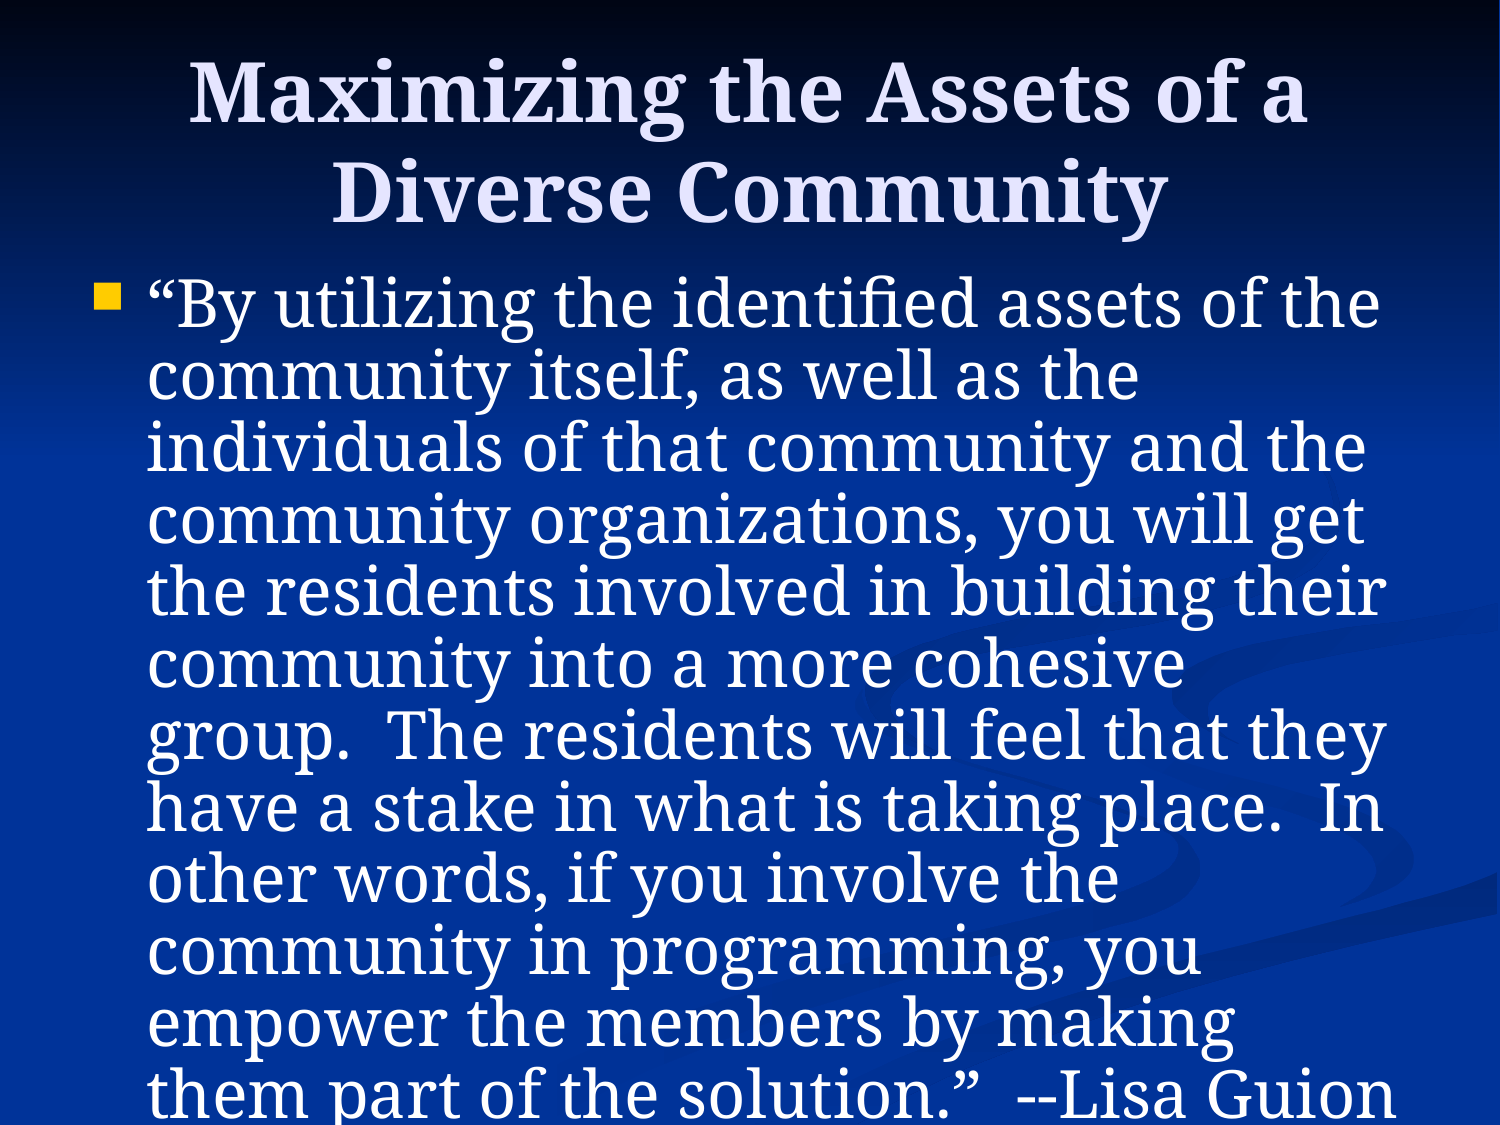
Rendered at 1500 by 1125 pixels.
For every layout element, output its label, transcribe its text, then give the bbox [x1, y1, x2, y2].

title Maximizing the Assets of a Diverse Community [74, 44, 1426, 233]
list “By utilizing the identified assets of the community itself, as well as the individuals of that community and the community organizations, you will get the residents involved in building their community into a more cohesive group. The residents will feel that they have a stake in what is taking place. In other words, if you involve the community in programming, you empower the members by making them part of the solution.” --Lisa Guion [74, 262, 1426, 1006]
